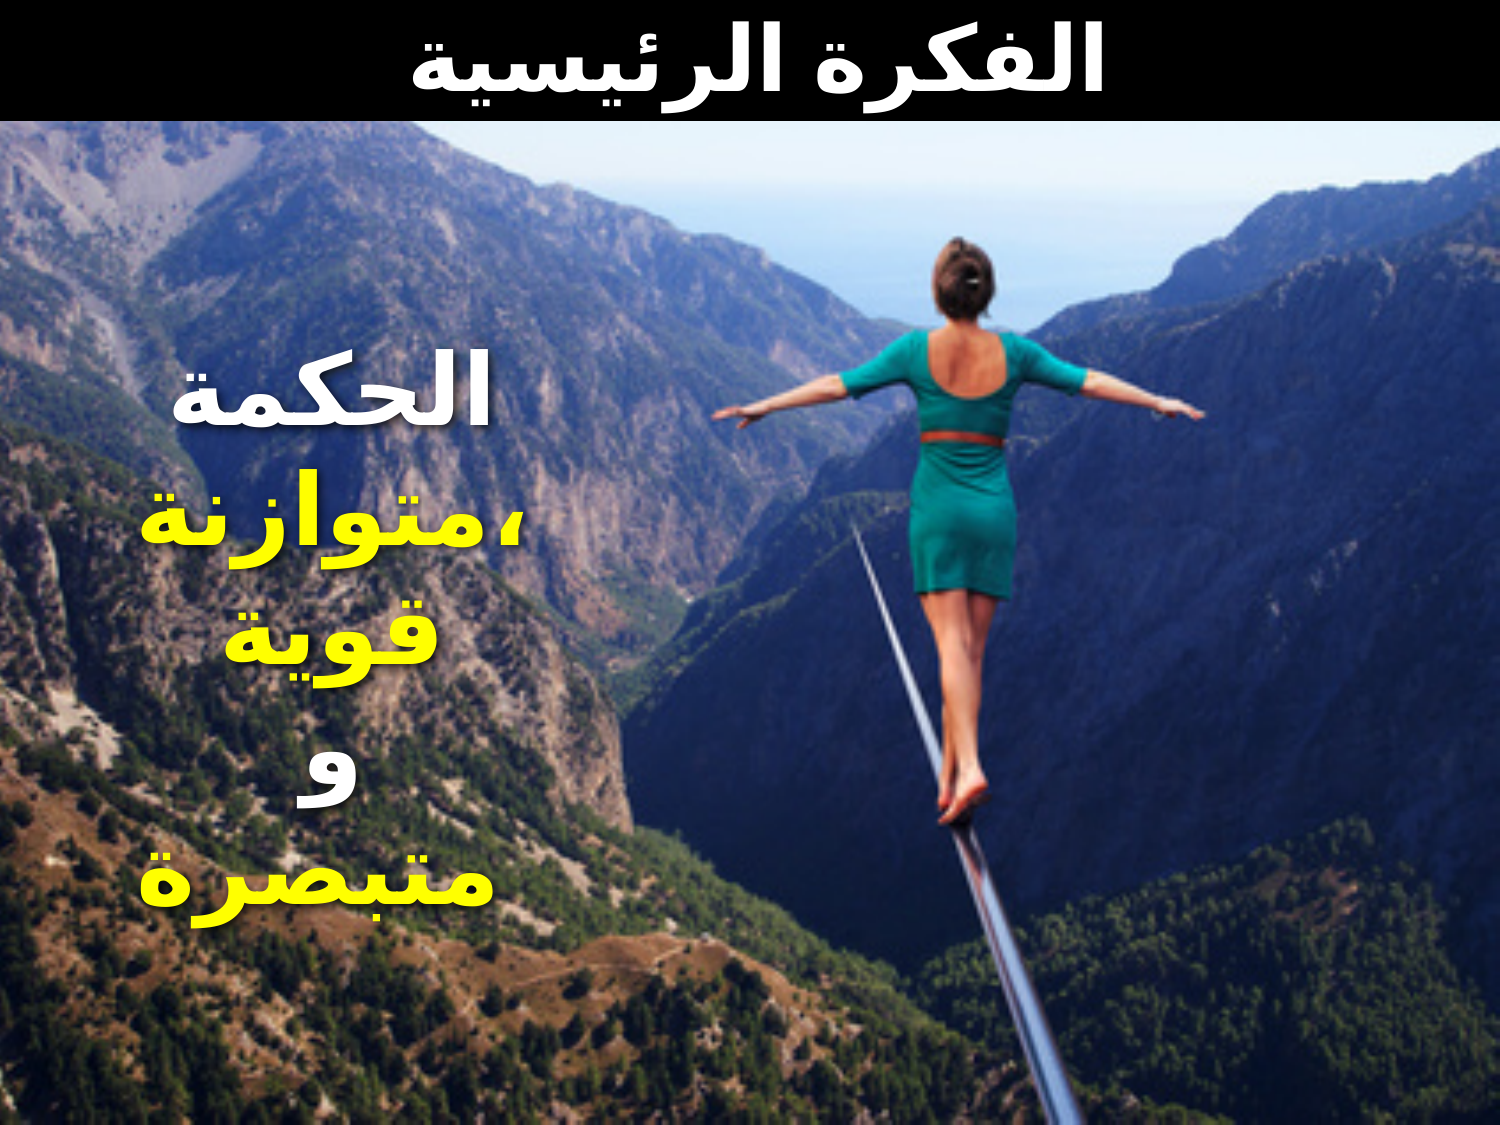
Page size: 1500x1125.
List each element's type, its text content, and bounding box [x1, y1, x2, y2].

title الفكرة الرئيسية [673, 3, 1500, 106]
text_box الحكمة متوازنة، قوية و متبصرة [0, 4, 665, 120]
picture [0, 121, 1500, 1125]
